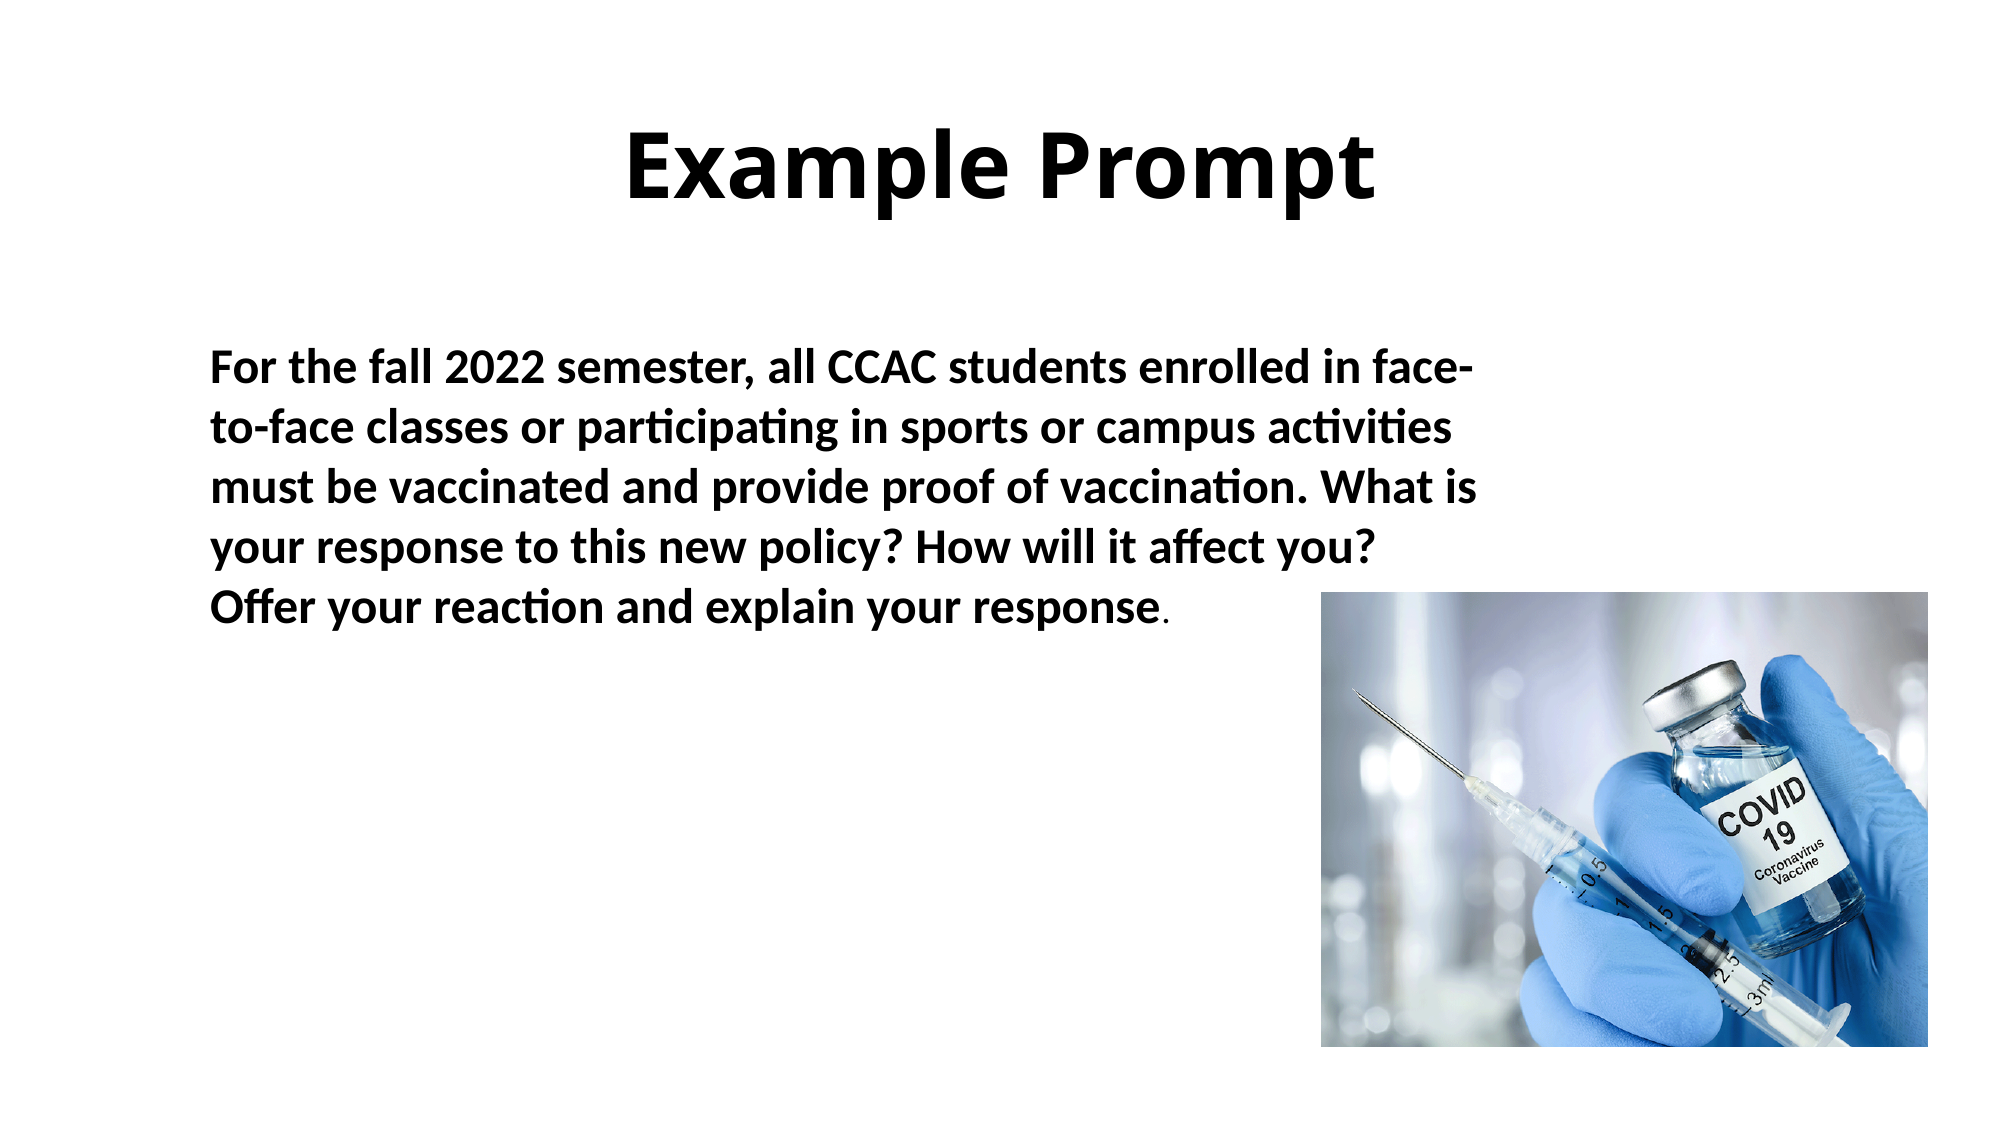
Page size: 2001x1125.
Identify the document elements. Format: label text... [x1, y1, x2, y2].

title Example Prompt [137, 59, 1863, 278]
text_box For the fall 2022 semester, all CCAC students enrolled in face-to-face classes or participating in sports or campus activities must be vaccinated and provide proof of vaccination. What is your response to this new policy? How will it affect you? Offer your reaction and explain your response. [195, 326, 1500, 642]
picture [1321, 592, 1928, 1048]
